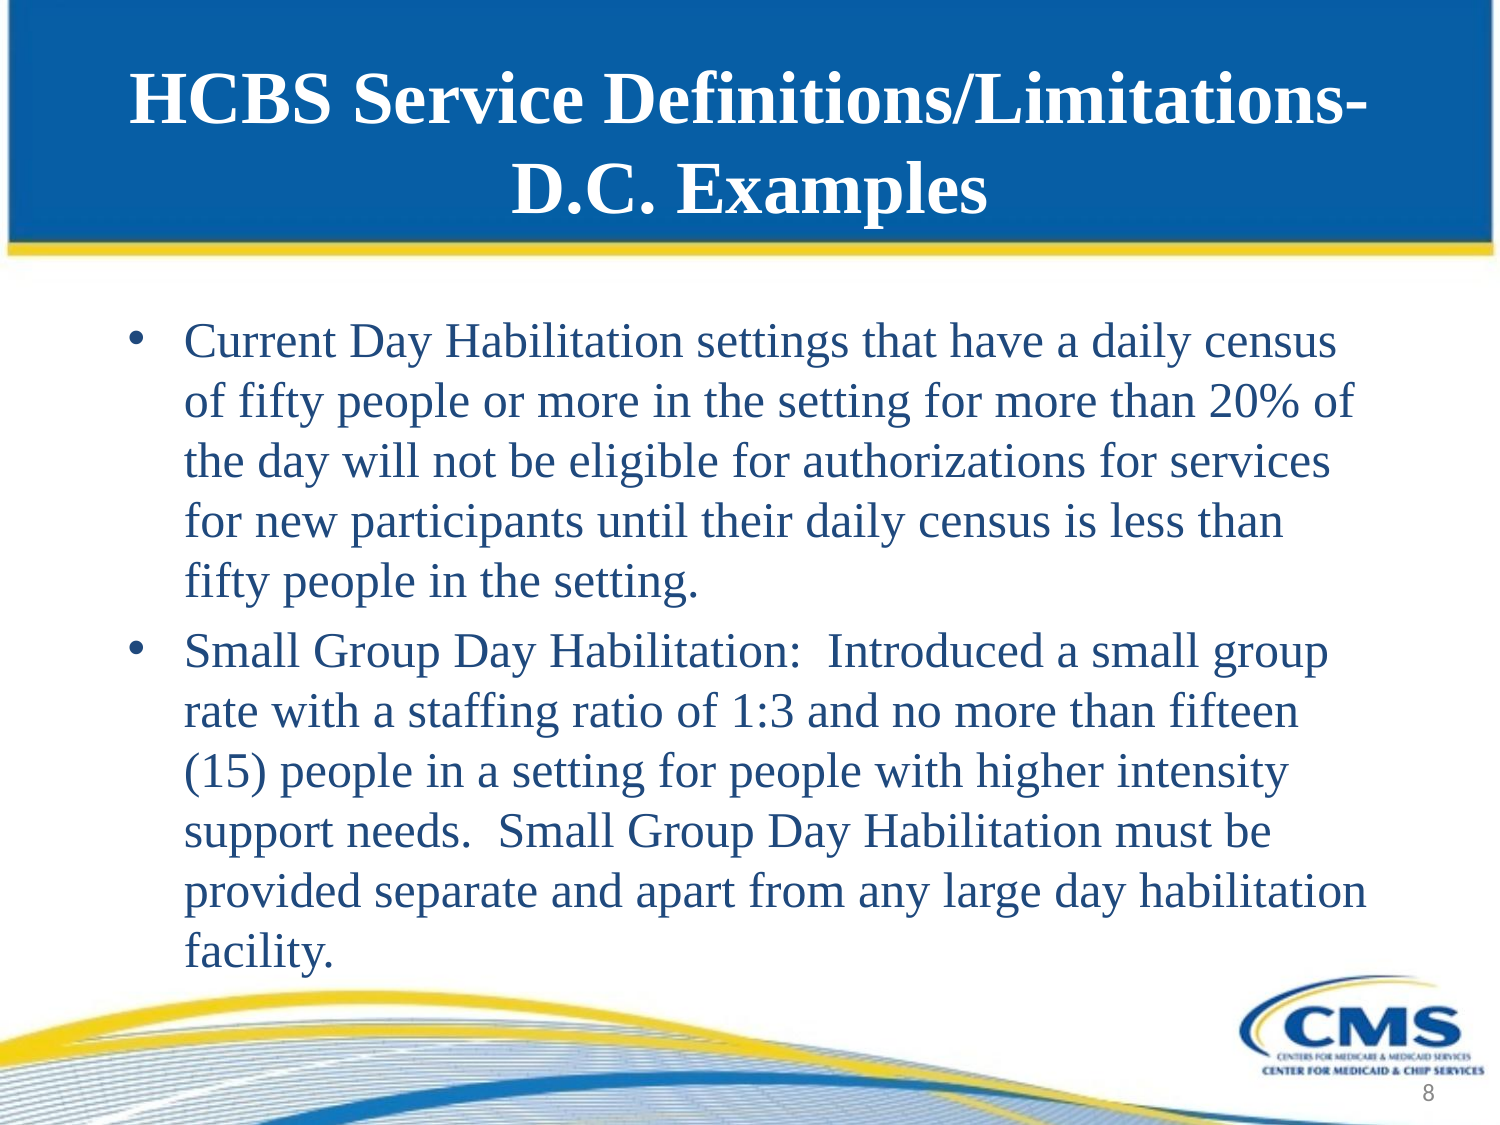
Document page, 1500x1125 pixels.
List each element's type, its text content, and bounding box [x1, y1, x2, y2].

list Current Day Habilitation settings that have a daily census of fifty people or more in the setting for more than 20% of the day will not be eligible for authorizations for services for new participants until their daily census is less than fifty people in the setting. Small Group Day Habilitation: Introduced a small group rate with a staffing ratio of 1:3 and no more than fifteen (15) people in a setting for people with higher intensity support needs. Small Group Day Habilitation must be provided separate and apart from any large day habilitation facility. [112, 299, 1388, 938]
slide_number 8 [1100, 1061, 1450, 1122]
title HCBS Service Definitions/Limitations- D.C. Examples [37, 45, 1463, 233]
picture [0, 0, 1500, 1125]
